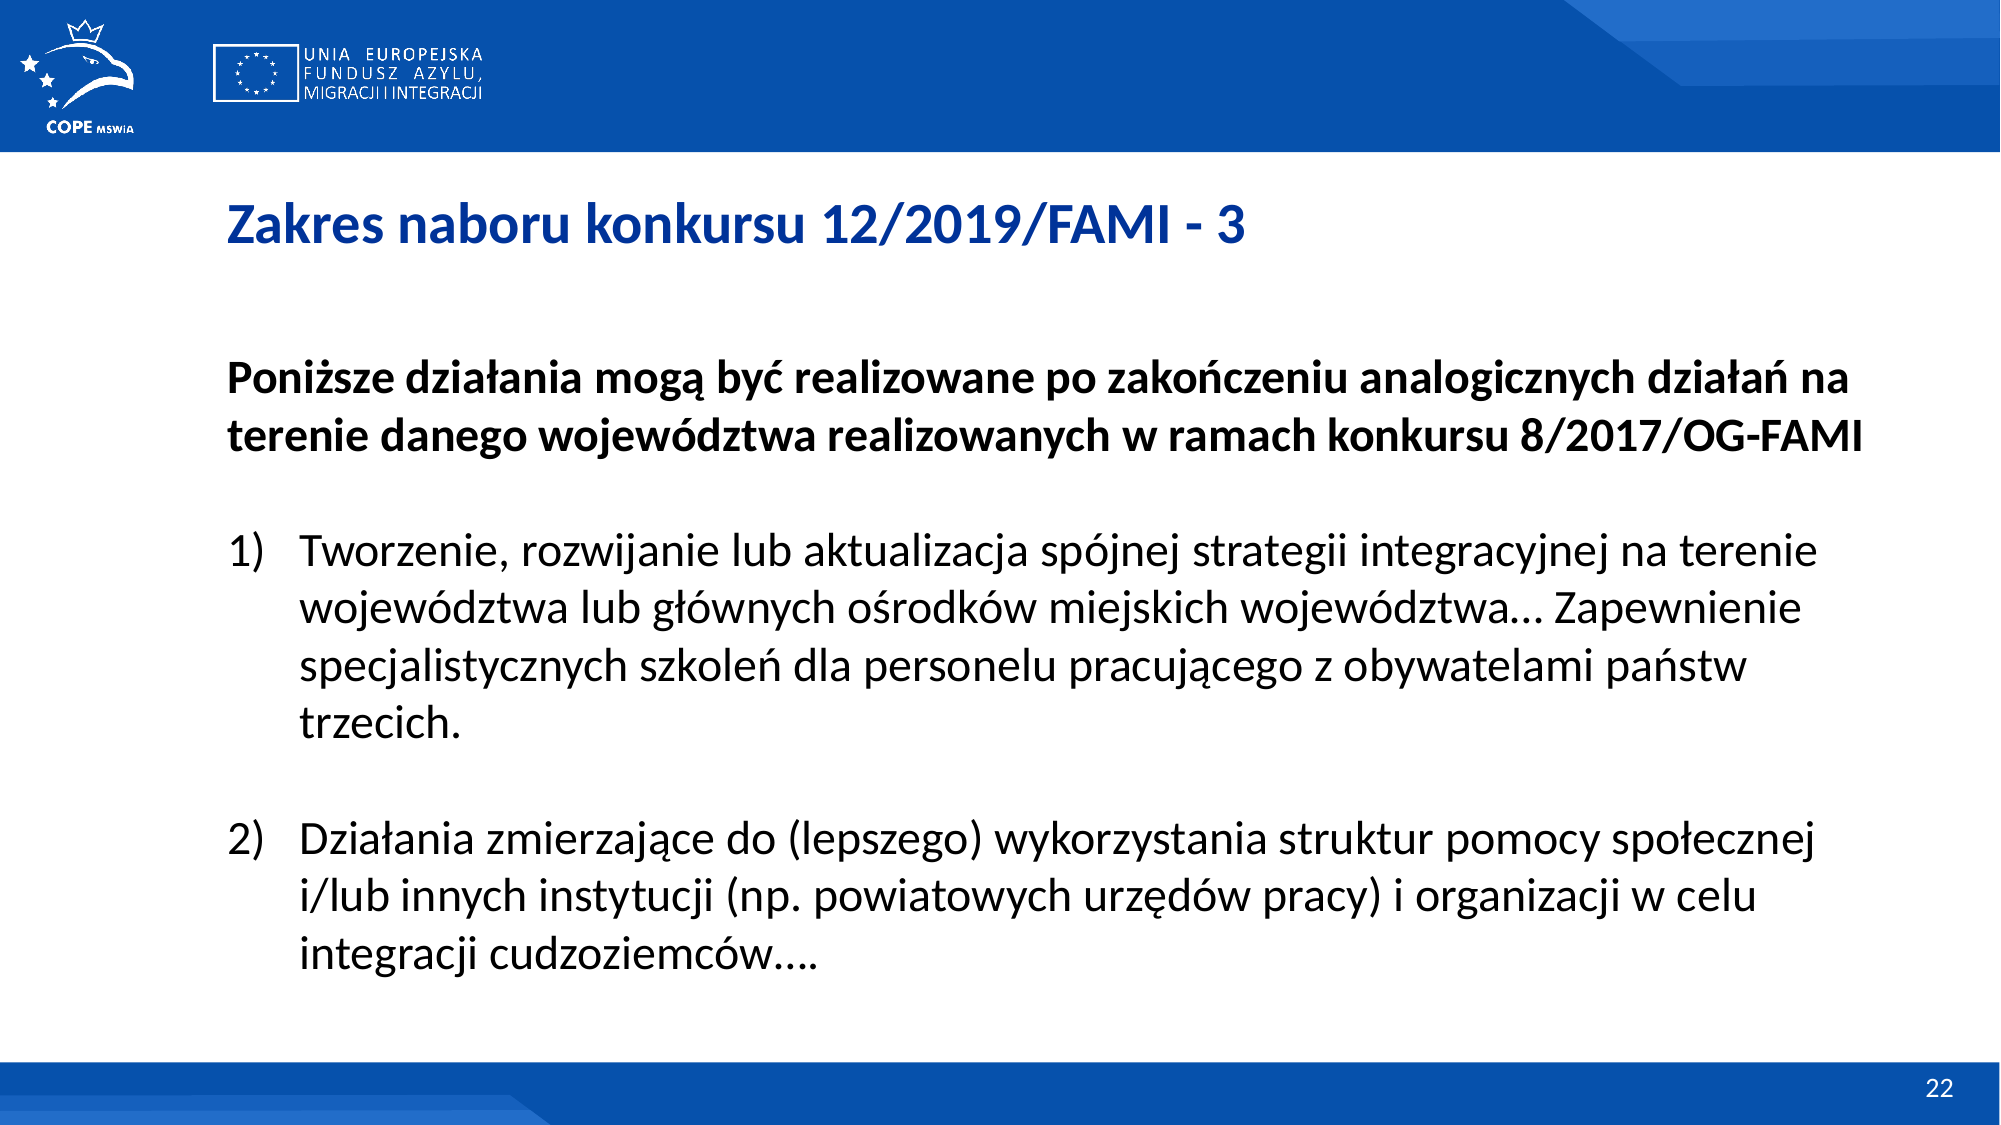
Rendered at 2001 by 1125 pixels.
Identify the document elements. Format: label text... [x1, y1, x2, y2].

picture [0, 0, 153, 152]
text_box Zakres naboru konkursu 12/2019/FAMI - 3 [212, 185, 2000, 279]
picture [213, 44, 482, 102]
subtitle Poniższe działania mogą być realizowane po zakończeniu analogicznych działań na terenie danego województwa realizowanych w ramach konkursu 8/2017/OG-FAMI Tworzenie, rozwijanie lub aktualizacja spójnej strategii integracyjnej na terenie województwa lub głównych ośrodków miejskich województwa… Zapewnienie specjalistycznych szkoleń dla personelu pracującego z obywatelami państw trzecich. Działania zmierzające do (lepszego) wykorzystania struktur pomocy społecznej i/lub innych instytucji (np. powiatowych urzędów pracy) i organizacji w celu integracji cudzoziemców…. [212, 338, 1910, 1024]
